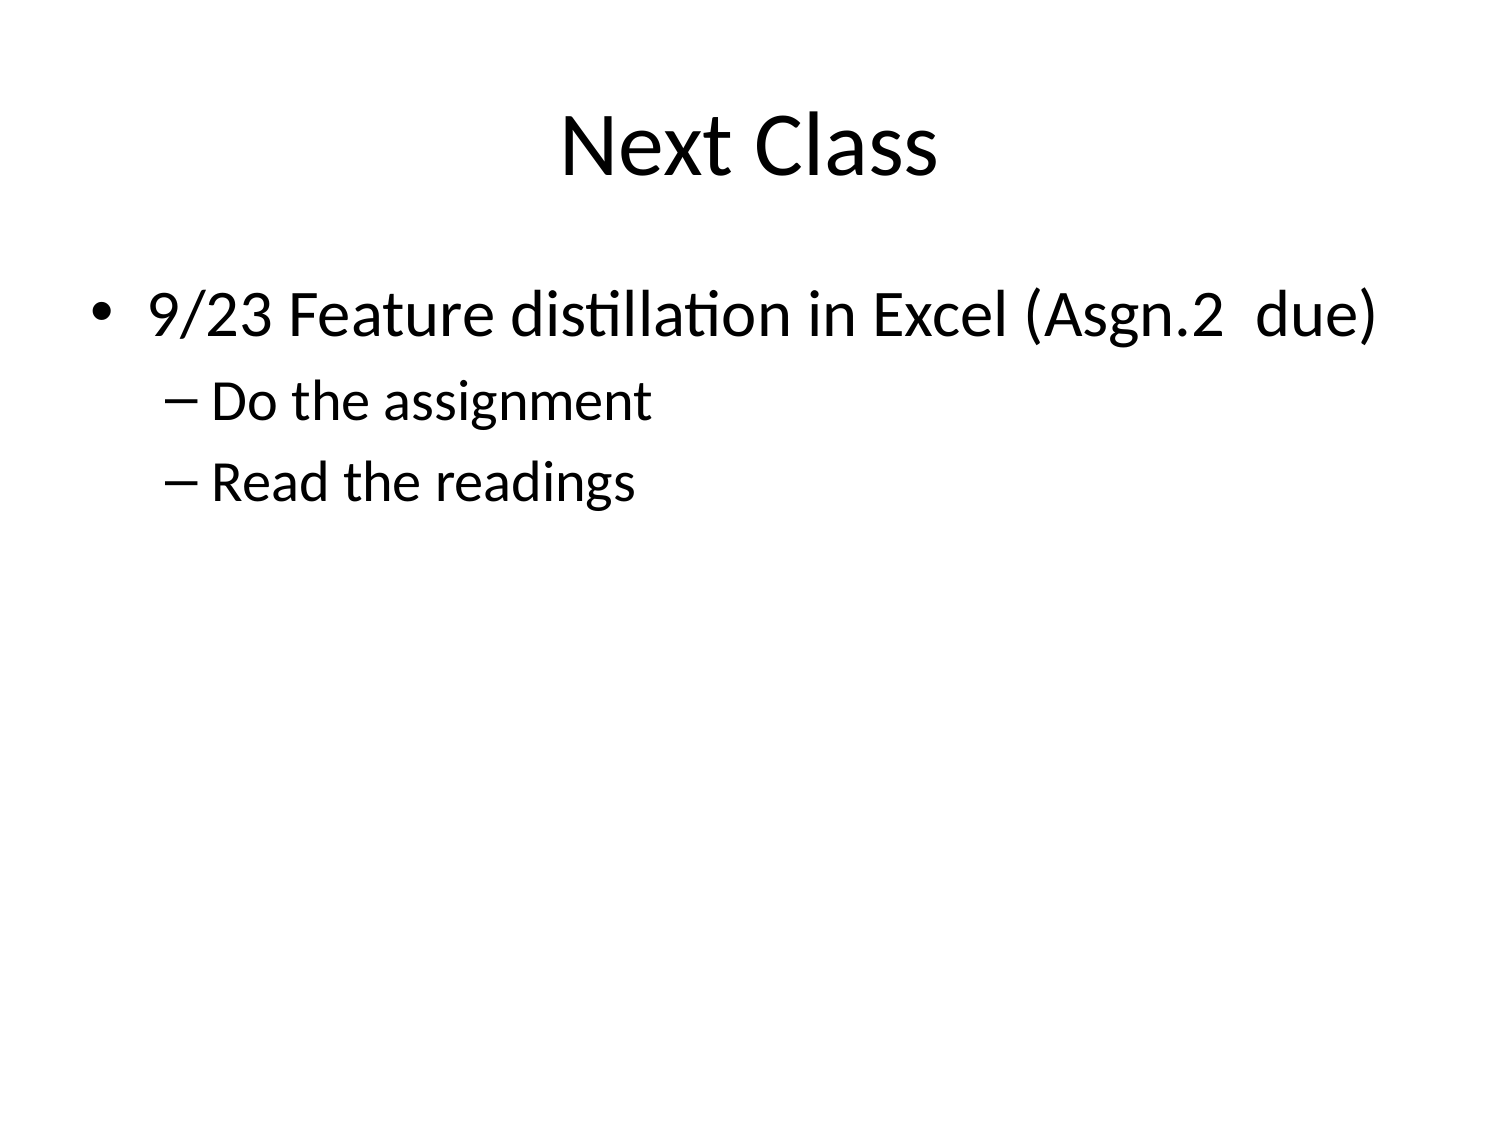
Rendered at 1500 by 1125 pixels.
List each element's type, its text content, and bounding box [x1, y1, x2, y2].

title Next Class [75, 45, 1425, 233]
list 9/23 Feature distillation in Excel (Asgn.2 due) Do the assignment Read the readings [75, 262, 1475, 1100]
